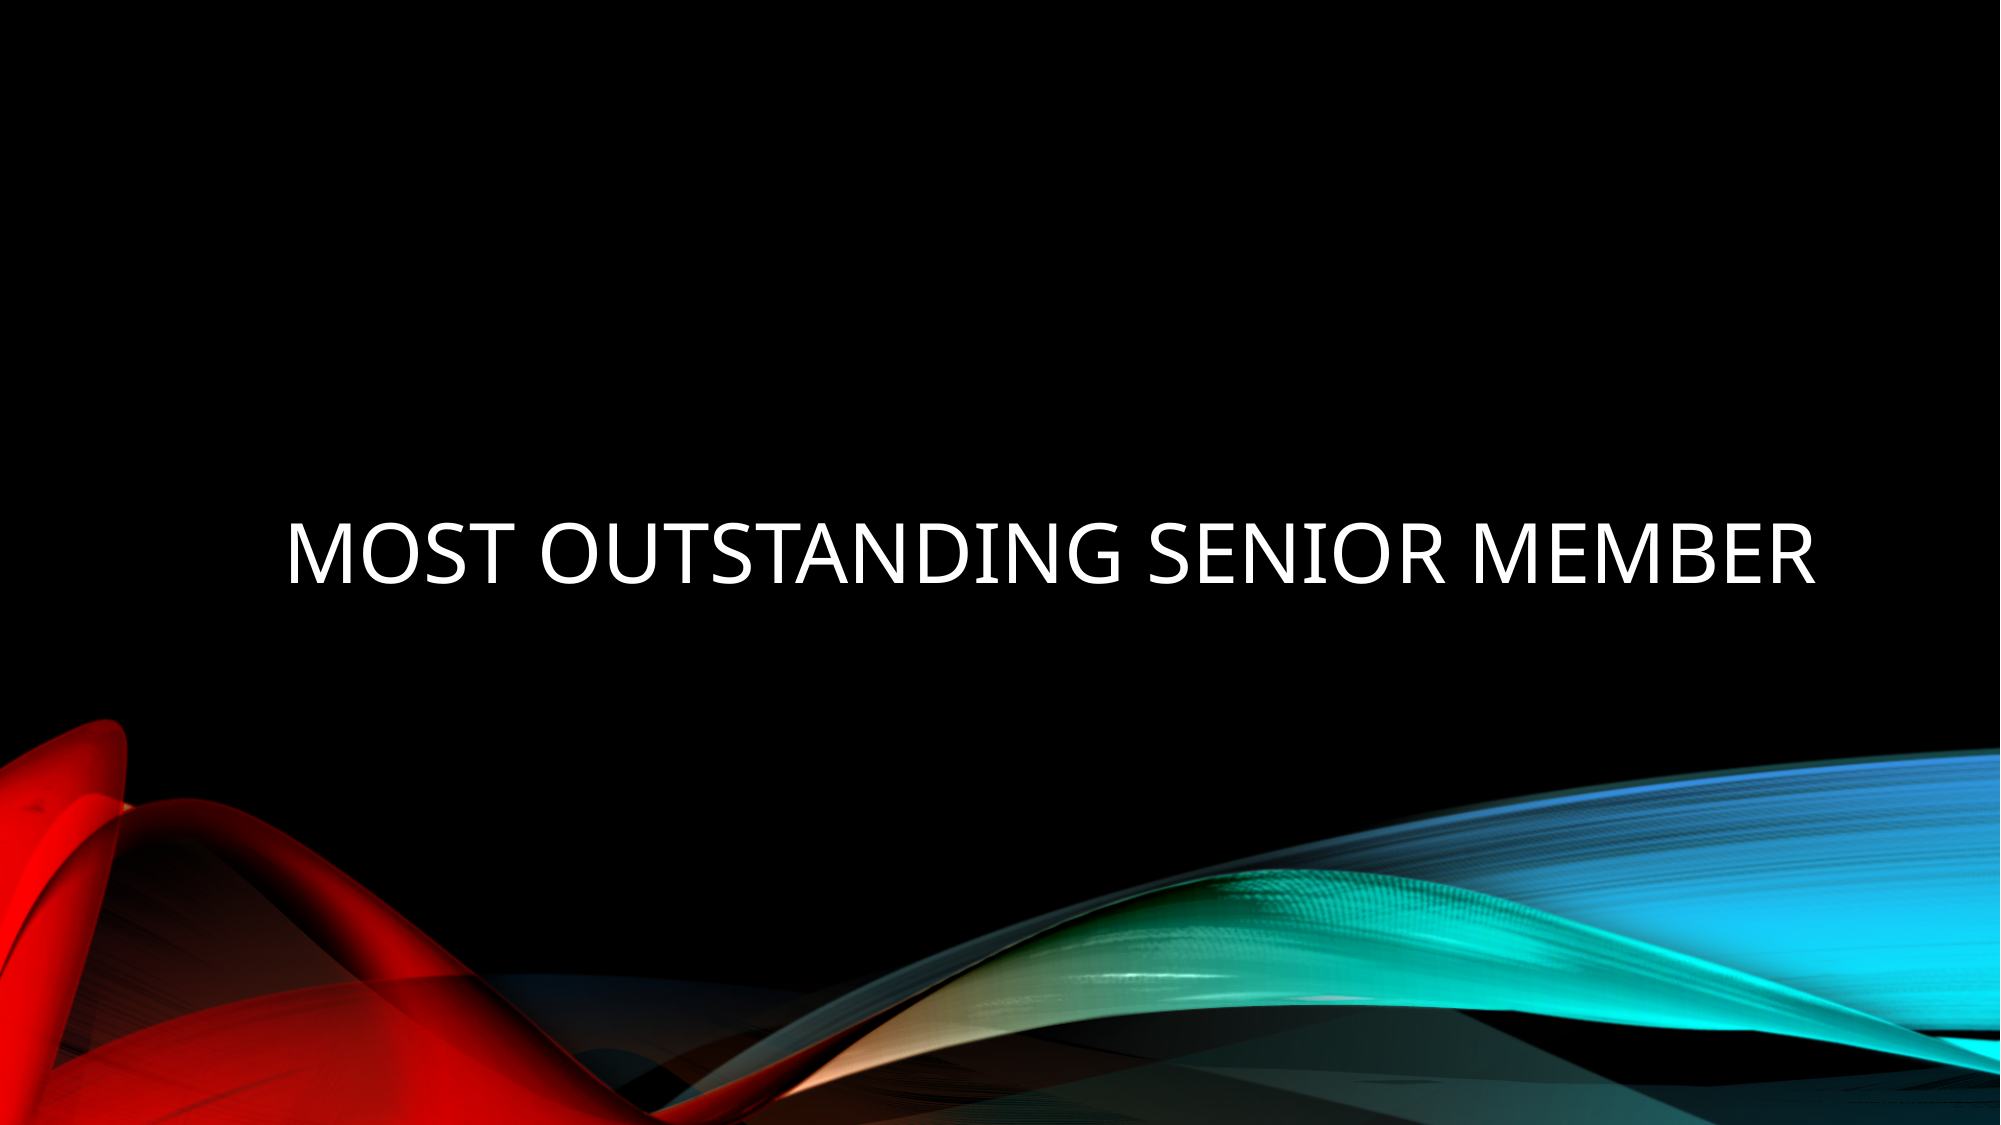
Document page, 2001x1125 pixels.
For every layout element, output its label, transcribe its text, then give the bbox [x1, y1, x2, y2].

picture [0, 717, 2000, 1125]
title MOST OUTSTANDING SENIOR MEMBER [58, 149, 1834, 610]
